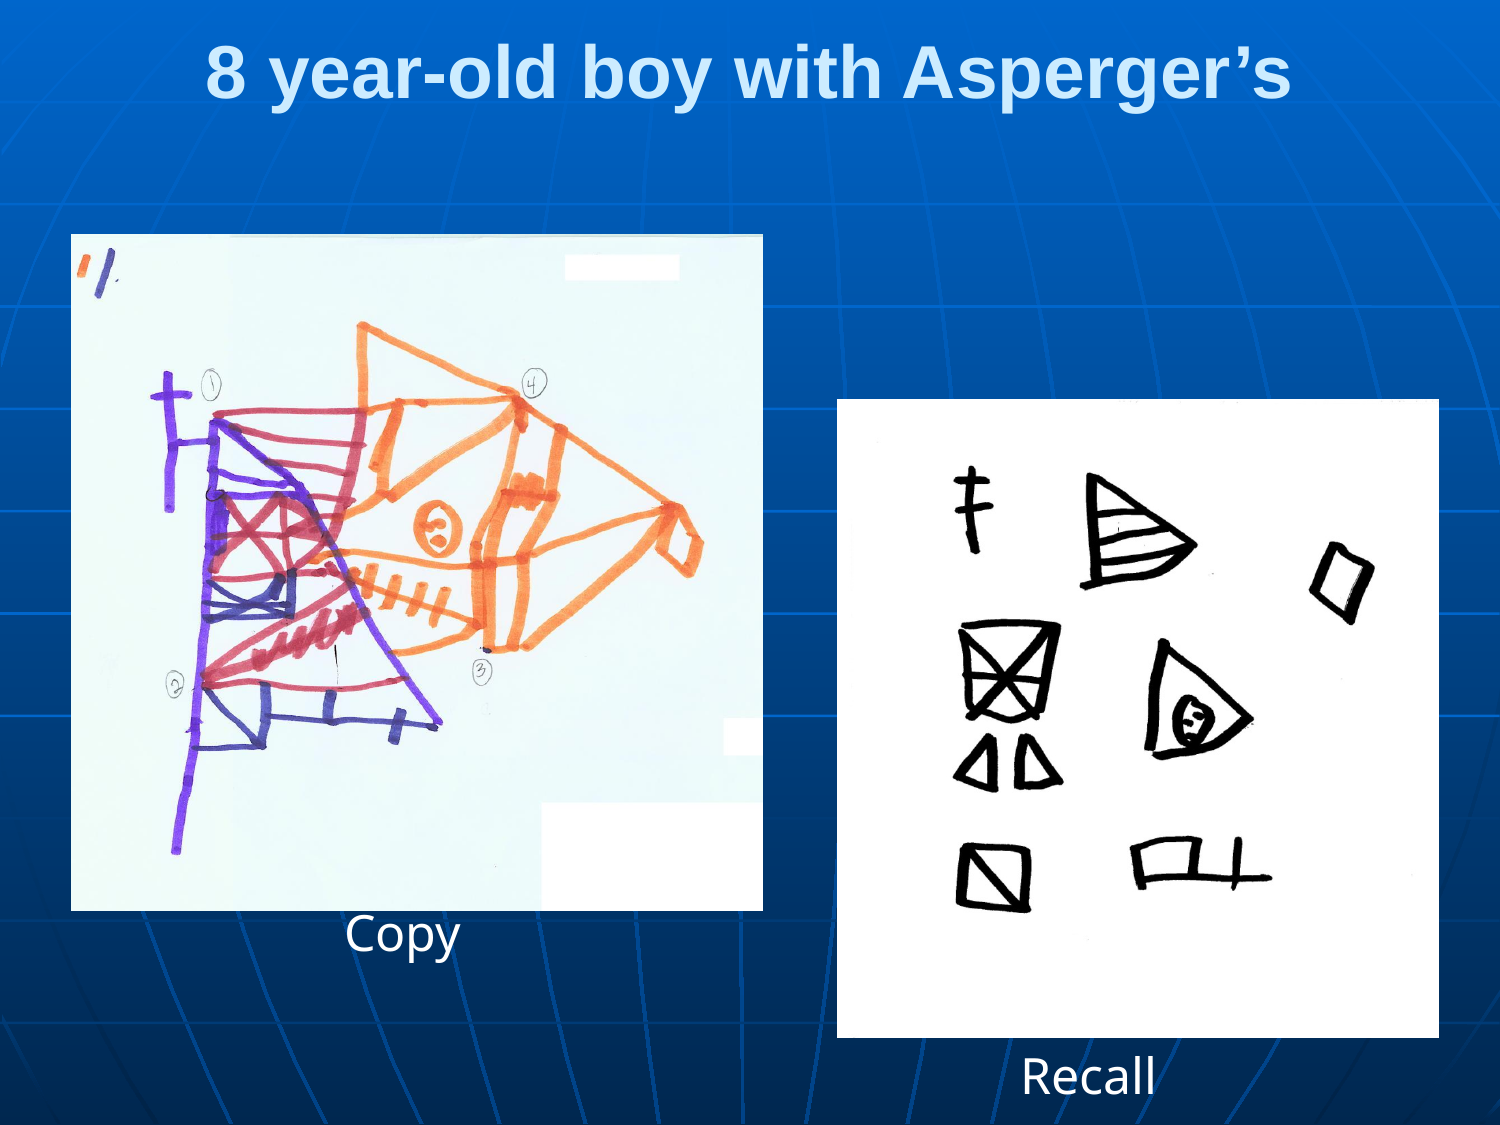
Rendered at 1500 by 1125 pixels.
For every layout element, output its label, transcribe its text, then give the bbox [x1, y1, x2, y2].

text_box Copy [329, 919, 476, 969]
picture [71, 234, 763, 912]
title 8 year-old boy with Asperger’s [37, 12, 1463, 125]
picture [837, 399, 1439, 1038]
text_box Recall [1005, 1047, 1172, 1113]
